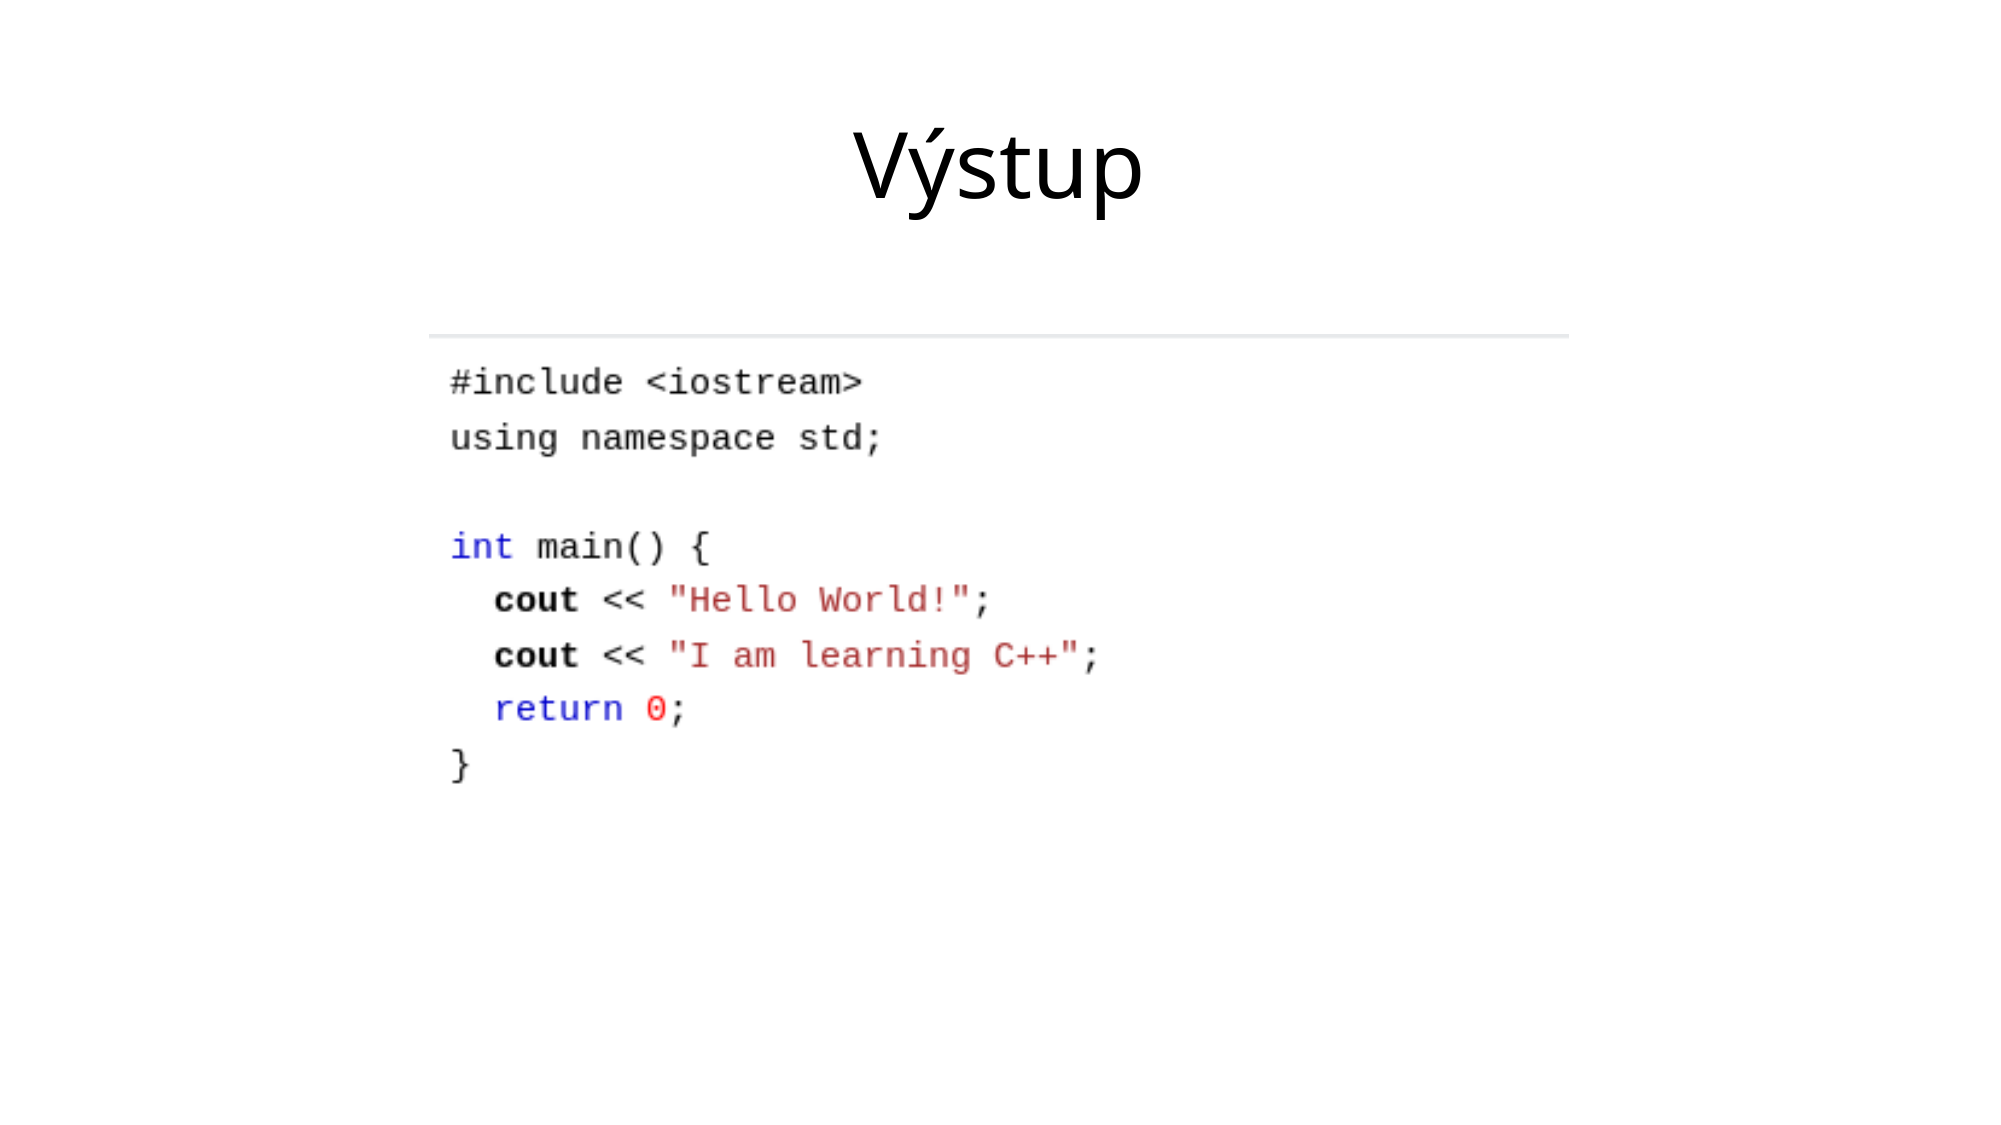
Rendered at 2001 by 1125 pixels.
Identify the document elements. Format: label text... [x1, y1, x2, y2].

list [429, 334, 1569, 791]
title Výstup [137, 59, 1863, 278]
